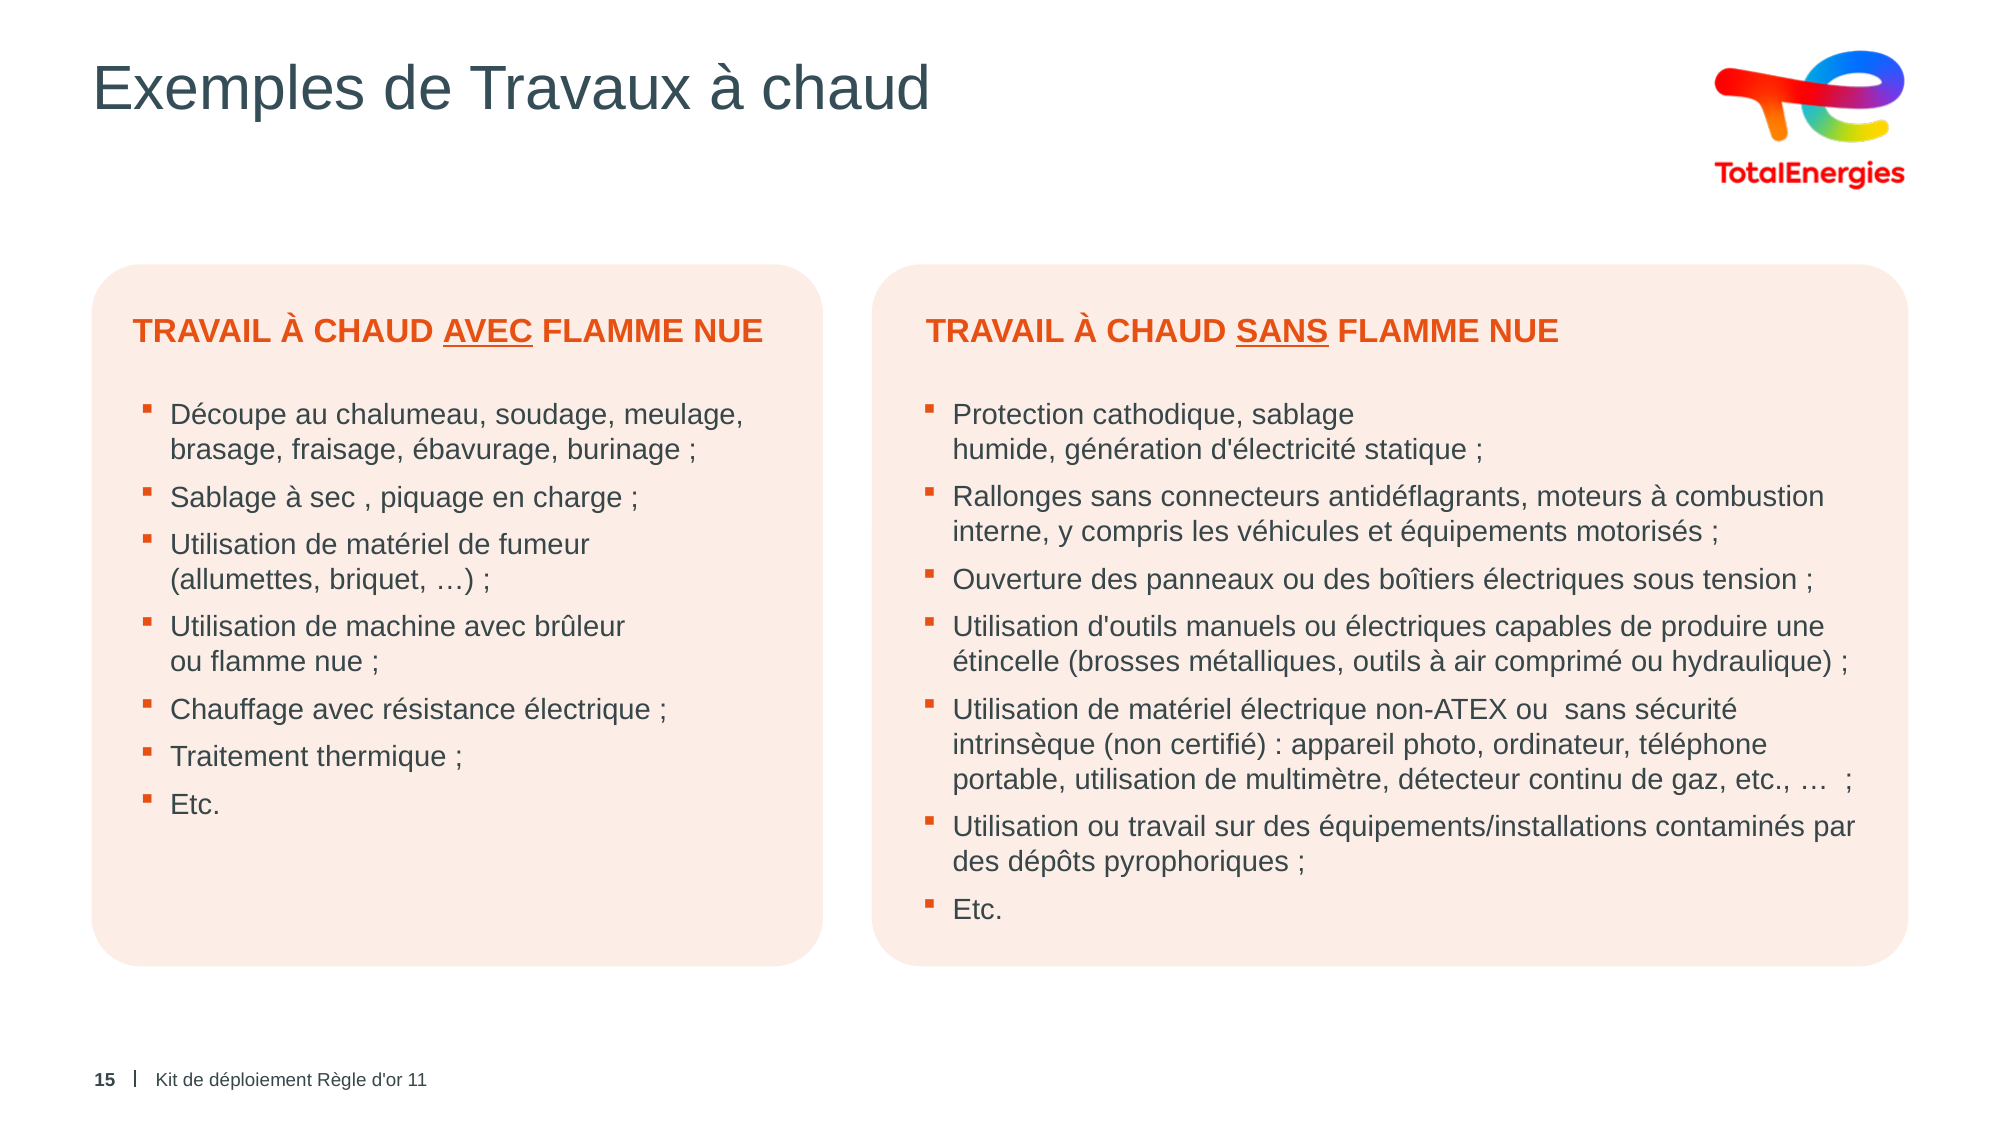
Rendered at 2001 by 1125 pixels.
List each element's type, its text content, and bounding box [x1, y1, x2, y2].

list Découpe au chalumeau, soudage, meulage, brasage, fraisage, ébavurage, burinage ; Sablage à sec , piquage en charge ; Utilisation de matériel de fumeur (allumettes, briquet, …) ; Utilisation de machine avec brûleur ou flamme nue ; Chauffage avec résistance électrique ; Traitement thermique ; Etc. [140, 395, 777, 915]
text_box TRAVAIL À CHAUD SANS FLAMME NUE [925, 309, 1560, 350]
text_box [90, 263, 824, 968]
text_box Protection cathodique, sablage humide, génération d'électricité statique ; Rallonges sans connecteurs antidéflagrants, moteurs à combustion interne, y compris les véhicules et équipements motorisés ; Ouverture des panneaux ou des boîtiers électriques sous tension ; Utilisation d'outils manuels ou électriques capables de produire une étincelle (brosses métalliques, outils à air comprimé ou hydraulique) ; Utilisation de matériel électrique non-ATEX ou sans sécurité intrinsèque (non certifié) : appareil photo, ordinateur, téléphone portable, utilisation de multimètre, détecteur continu de gaz, etc., … ; Utilisation ou travail sur des équipements/installations contaminés par des dépôts pyrophoriques ; Etc. [922, 395, 1860, 922]
text_box TRAVAIL À CHAUD AVEC FLAMME NUE [132, 309, 765, 350]
footer Kit de déploiement Règle d'or 11 [140, 1058, 732, 1100]
text_box [870, 263, 1910, 968]
slide_number 15 [35, 1058, 131, 1100]
picture [1688, 24, 1931, 216]
title Exemples de Travaux à chaud [77, 39, 1672, 206]
